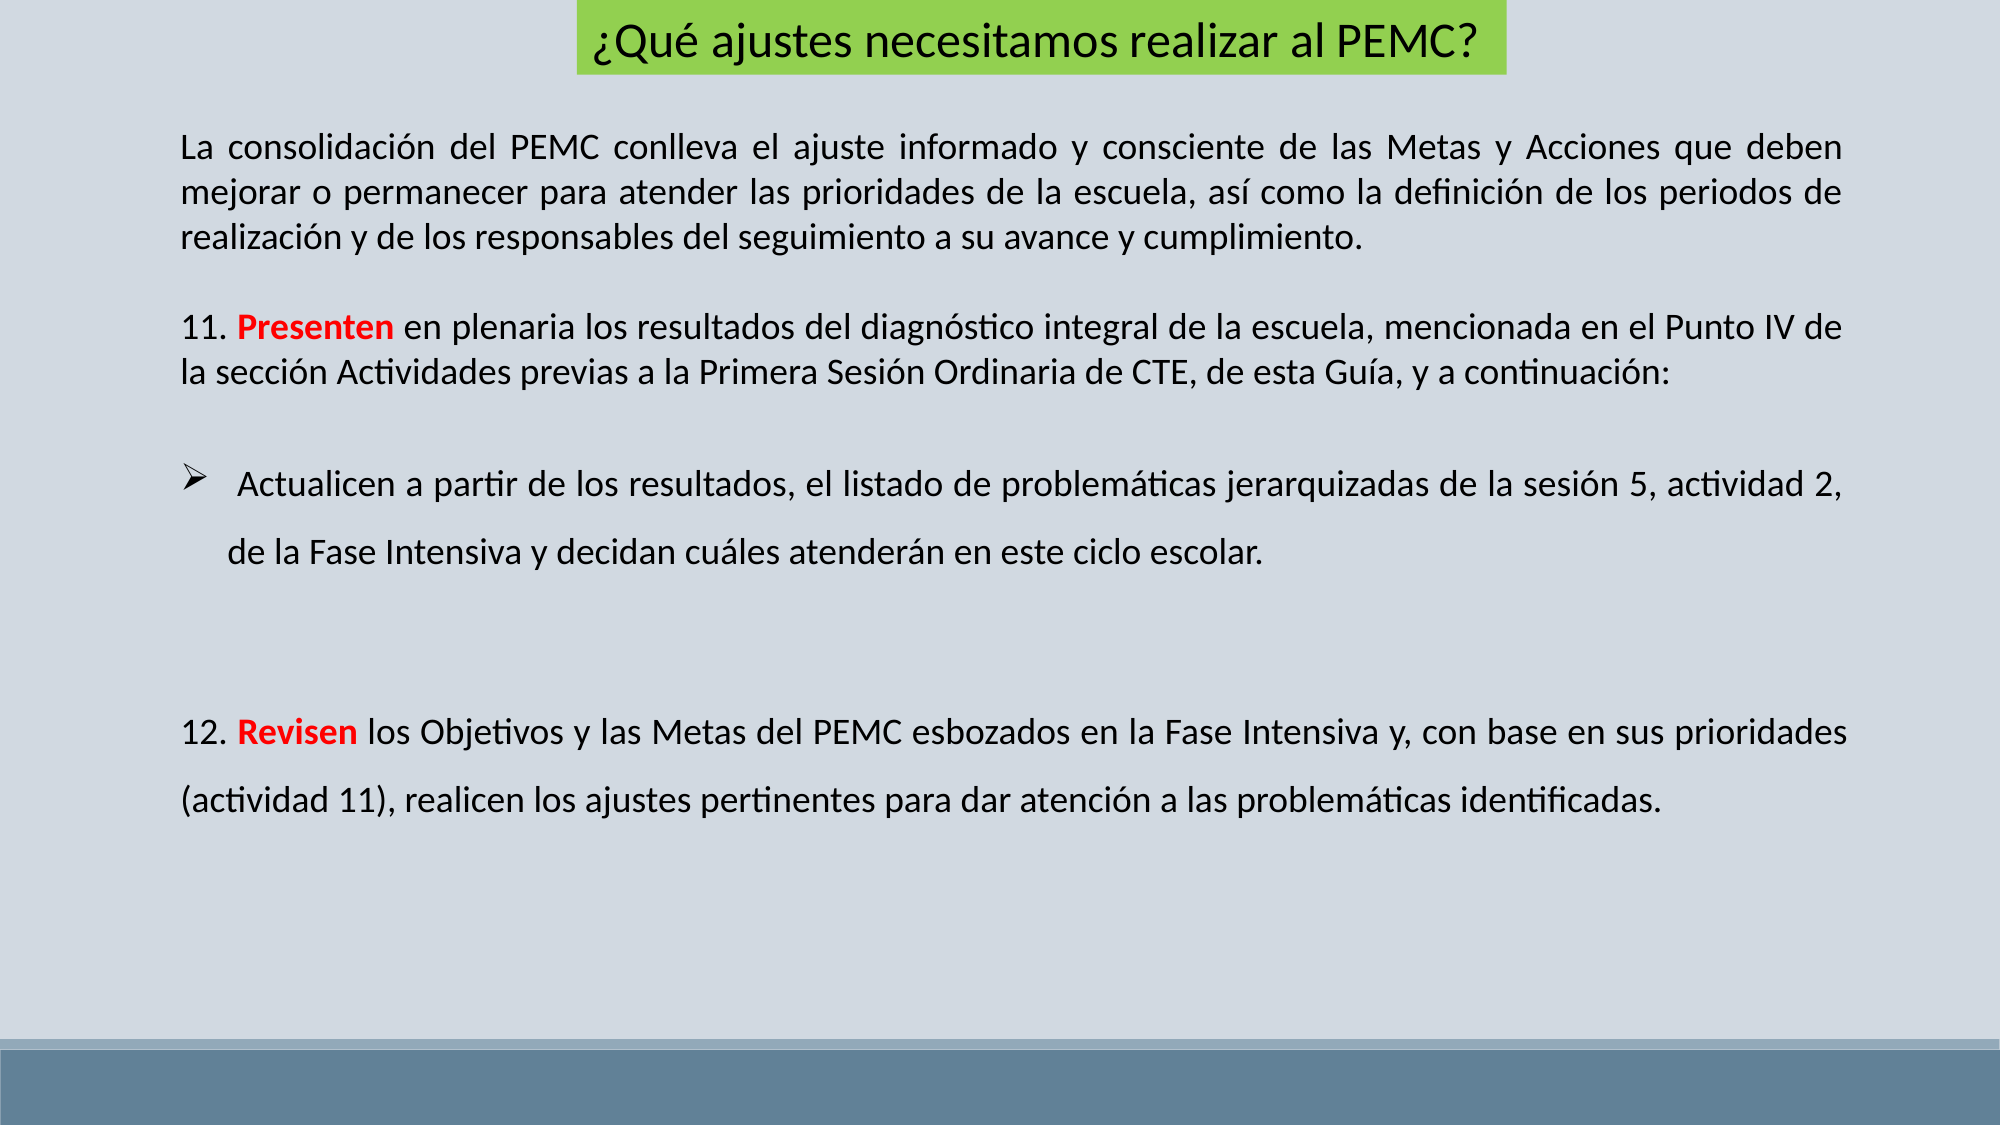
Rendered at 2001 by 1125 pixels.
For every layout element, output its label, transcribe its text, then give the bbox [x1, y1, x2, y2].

text_box 12. Revisen los Objetivos y las Metas del PEMC esbozados en la Fase Intensiva y, con base en sus prioridades (actividad 11), realicen los ajustes pertinentes para dar atención a las problemáticas identificadas. [165, 677, 1865, 827]
text_box ¿Qué ajustes necesitamos realizar al PEMC? [576, 0, 1507, 75]
text_box La consolidación del PEMC conlleva el ajuste informado y consciente de las Metas y Acciones que deben mejorar o permanecer para atender las prioridades de la escuela, así como la definición de los periodos de realización y de los responsables del seguimiento a su avance y cumplimiento. 11. Presenten en plenaria los resultados del diagnóstico integral de la escuela, mencionada en el Punto IV de la sección Actividades previas a la Primera Sesión Ordinaria de CTE, de esta Guía, y a continuación: Actualicen a partir de los resultados, el listado de problemáticas jerarquizadas de la sesión 5, actividad 2, de la Fase Intensiva y decidan cuáles atenderán en este ciclo escolar. [165, 114, 1860, 580]
